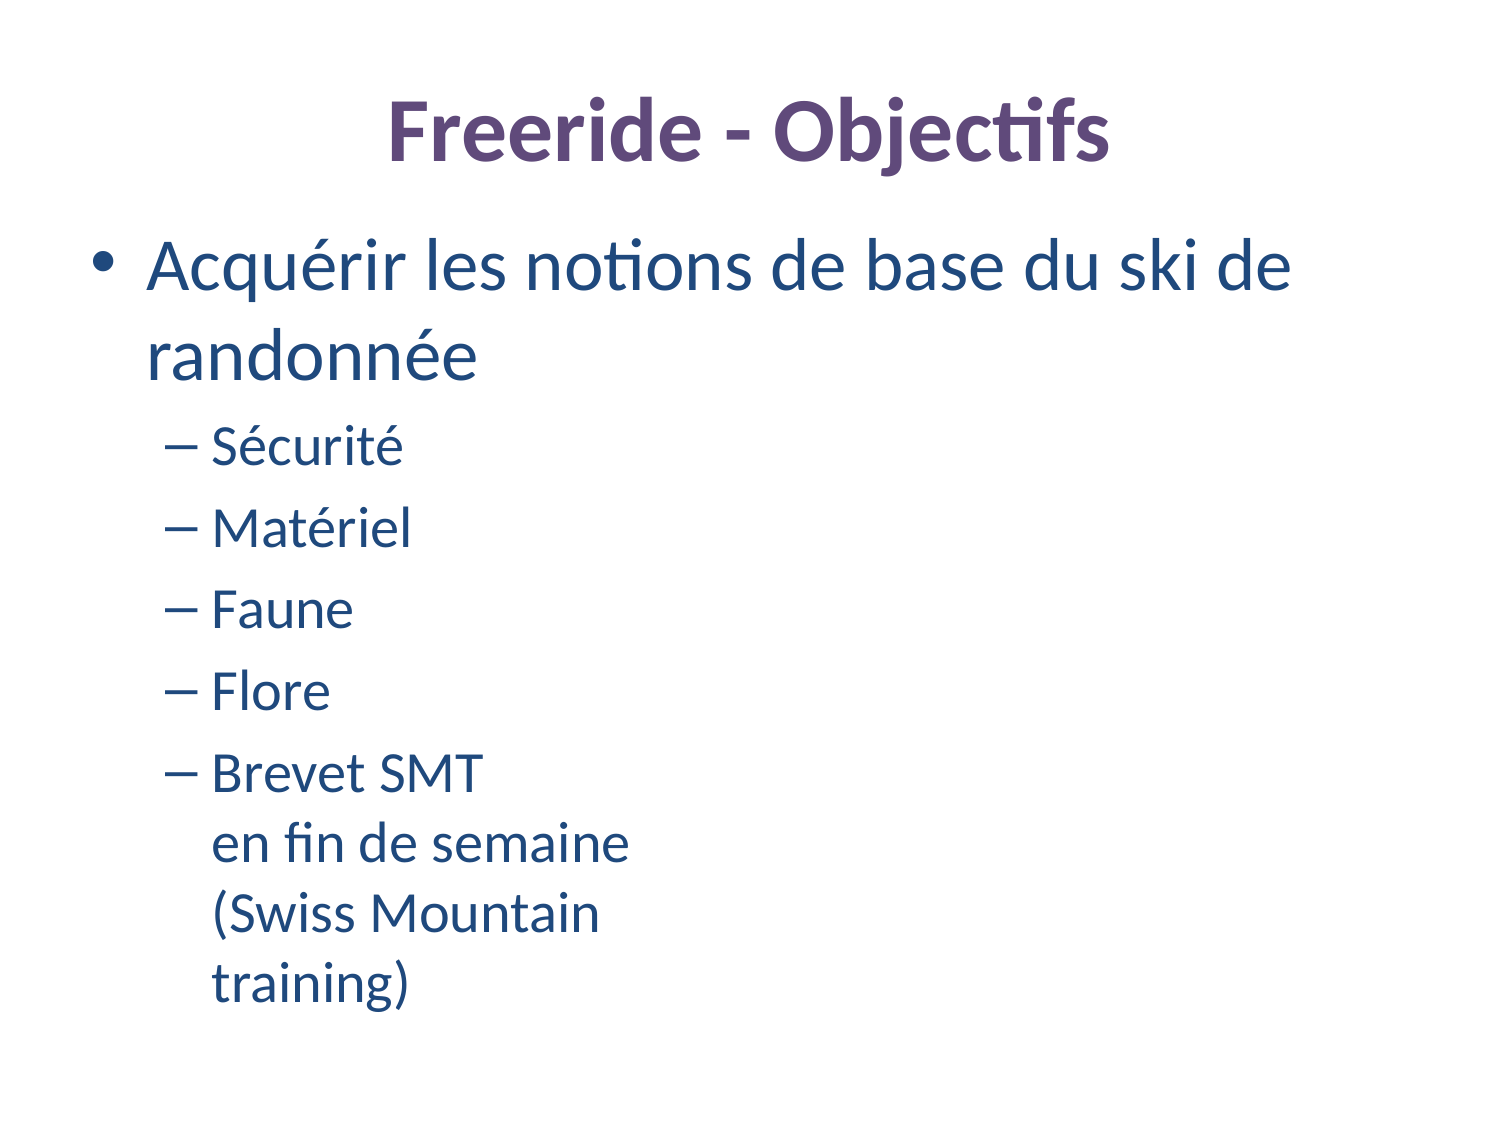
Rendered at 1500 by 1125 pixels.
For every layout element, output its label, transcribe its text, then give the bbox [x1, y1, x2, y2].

list Acquérir les notions de base du ski de randonnée Sécurité Matériel Faune Flore Brevet SMT en fin de semaine (Swiss Mountain training) [75, 208, 1424, 536]
title Freeride - Objectifs [75, 30, 1425, 219]
